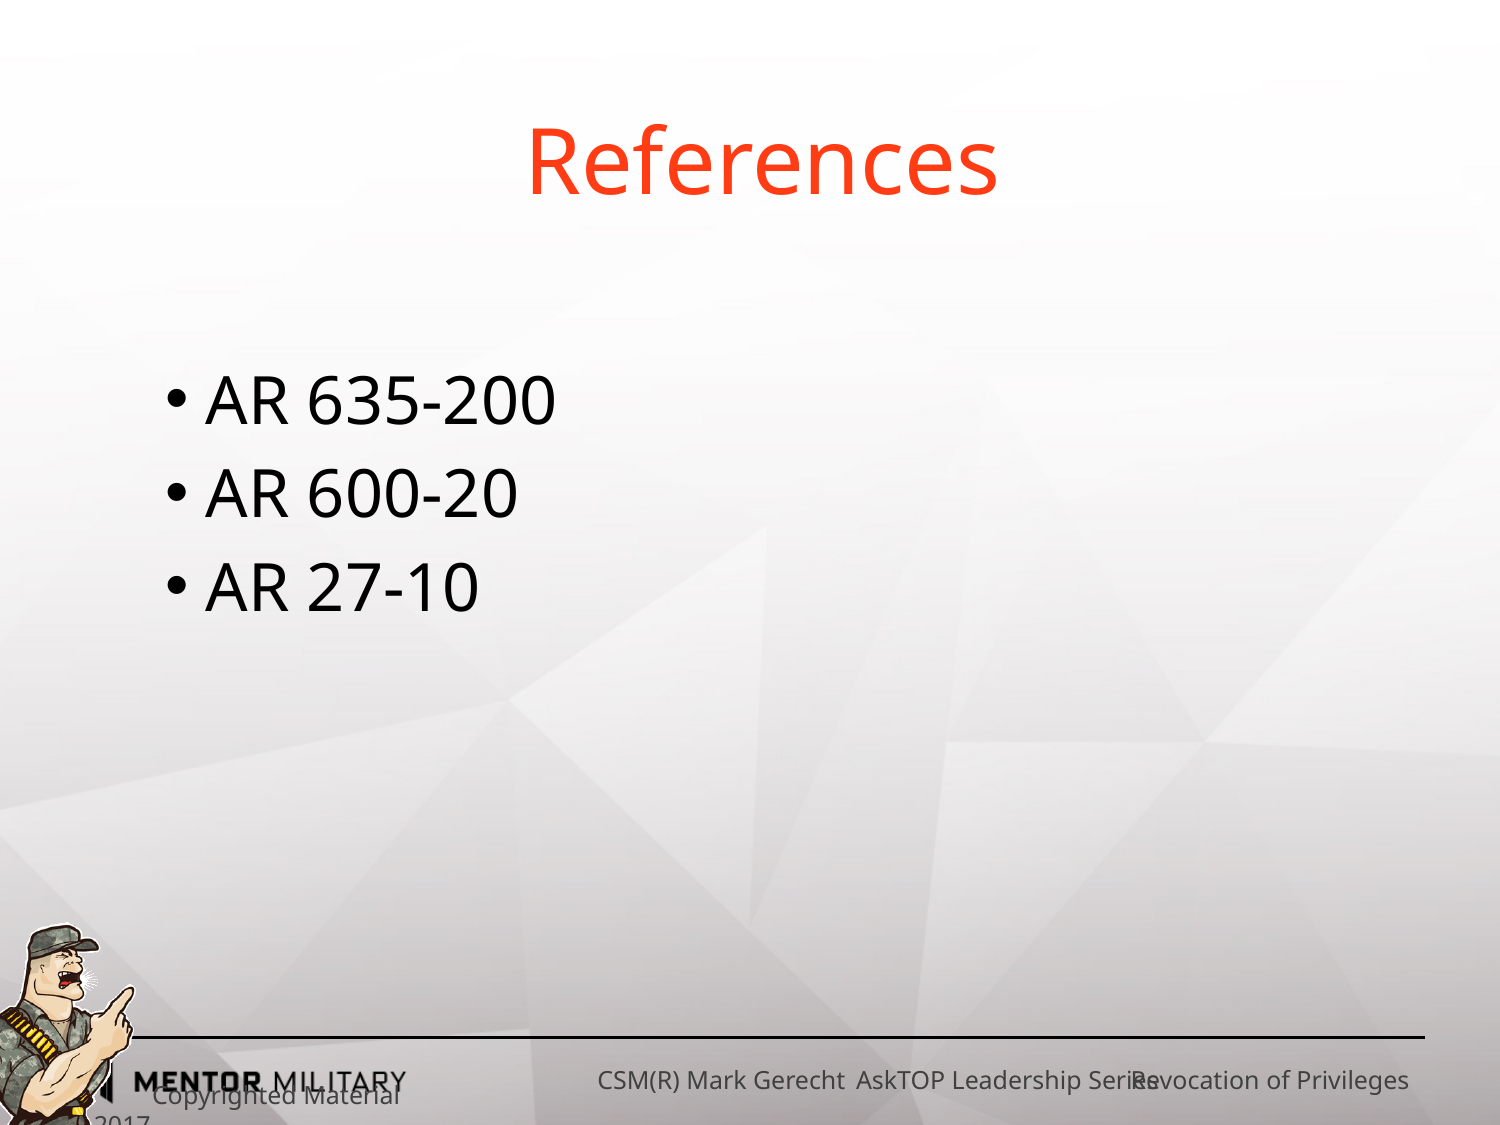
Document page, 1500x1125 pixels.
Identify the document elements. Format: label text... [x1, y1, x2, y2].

title References [125, 37, 1400, 279]
picture [0, 0, 1500, 1125]
subtitle AR 635-200 AR 600-20 AR 27-10 [150, 350, 1400, 775]
